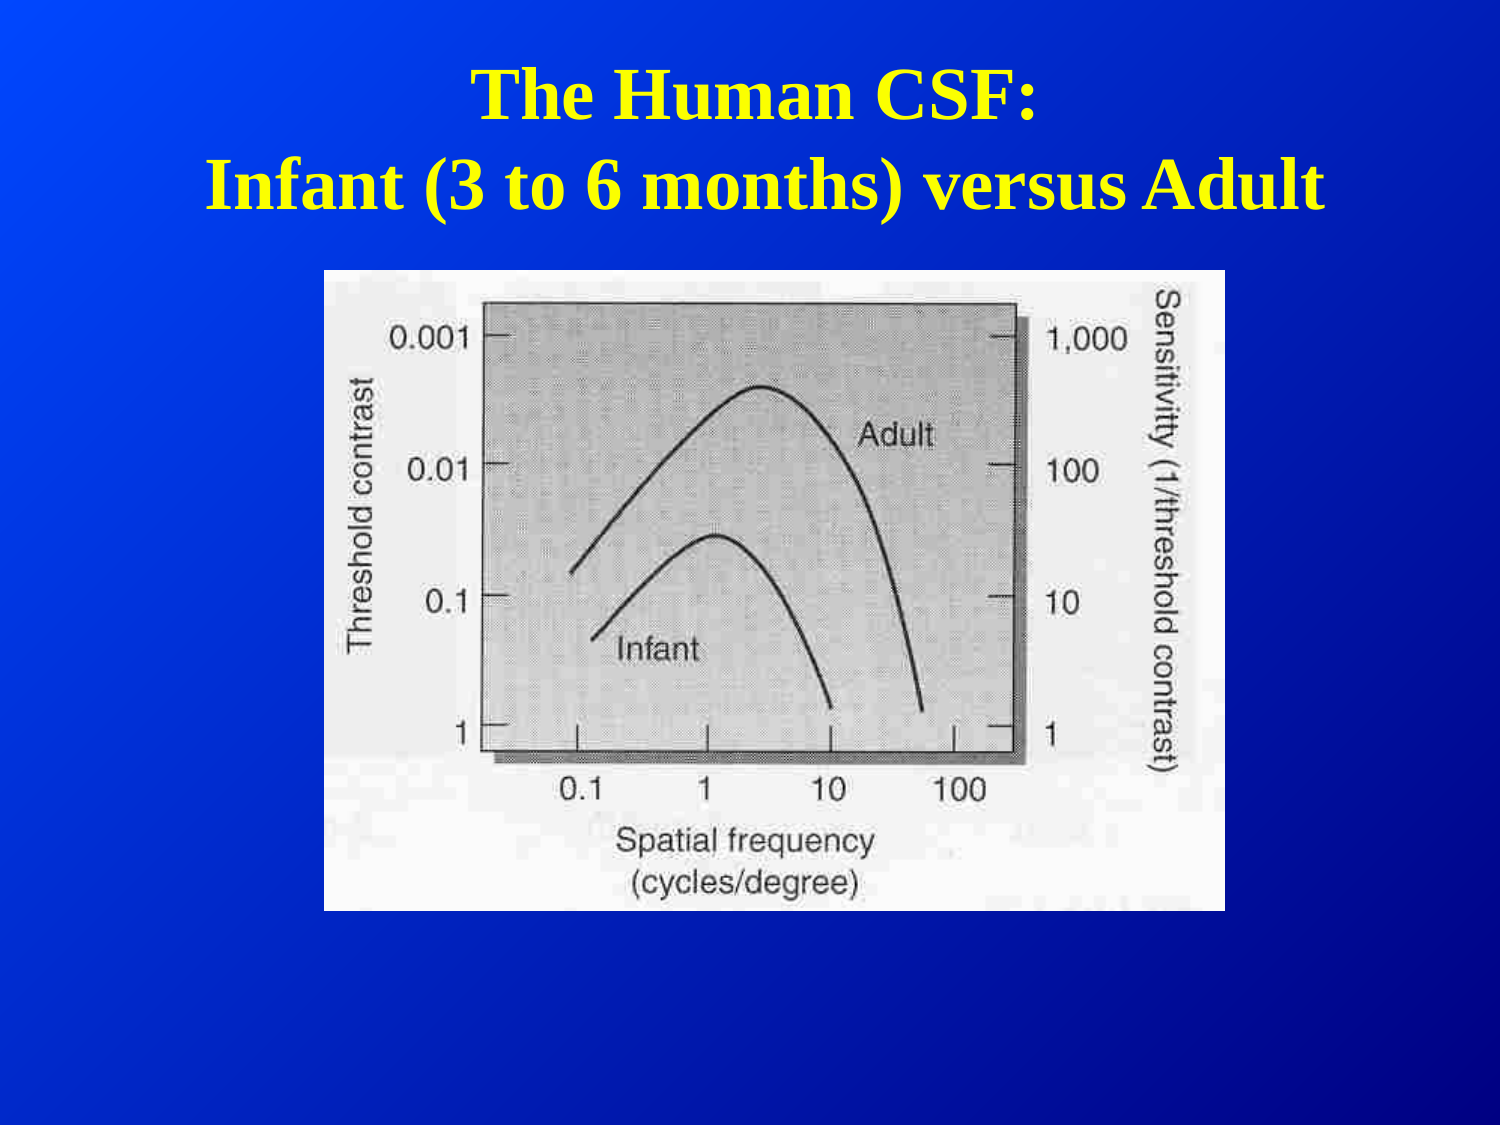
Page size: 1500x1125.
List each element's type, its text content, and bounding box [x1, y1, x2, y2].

picture [324, 270, 1225, 911]
text_box The Human CSF: Infant (3 to 6 months) versus Adult [189, 37, 1341, 233]
